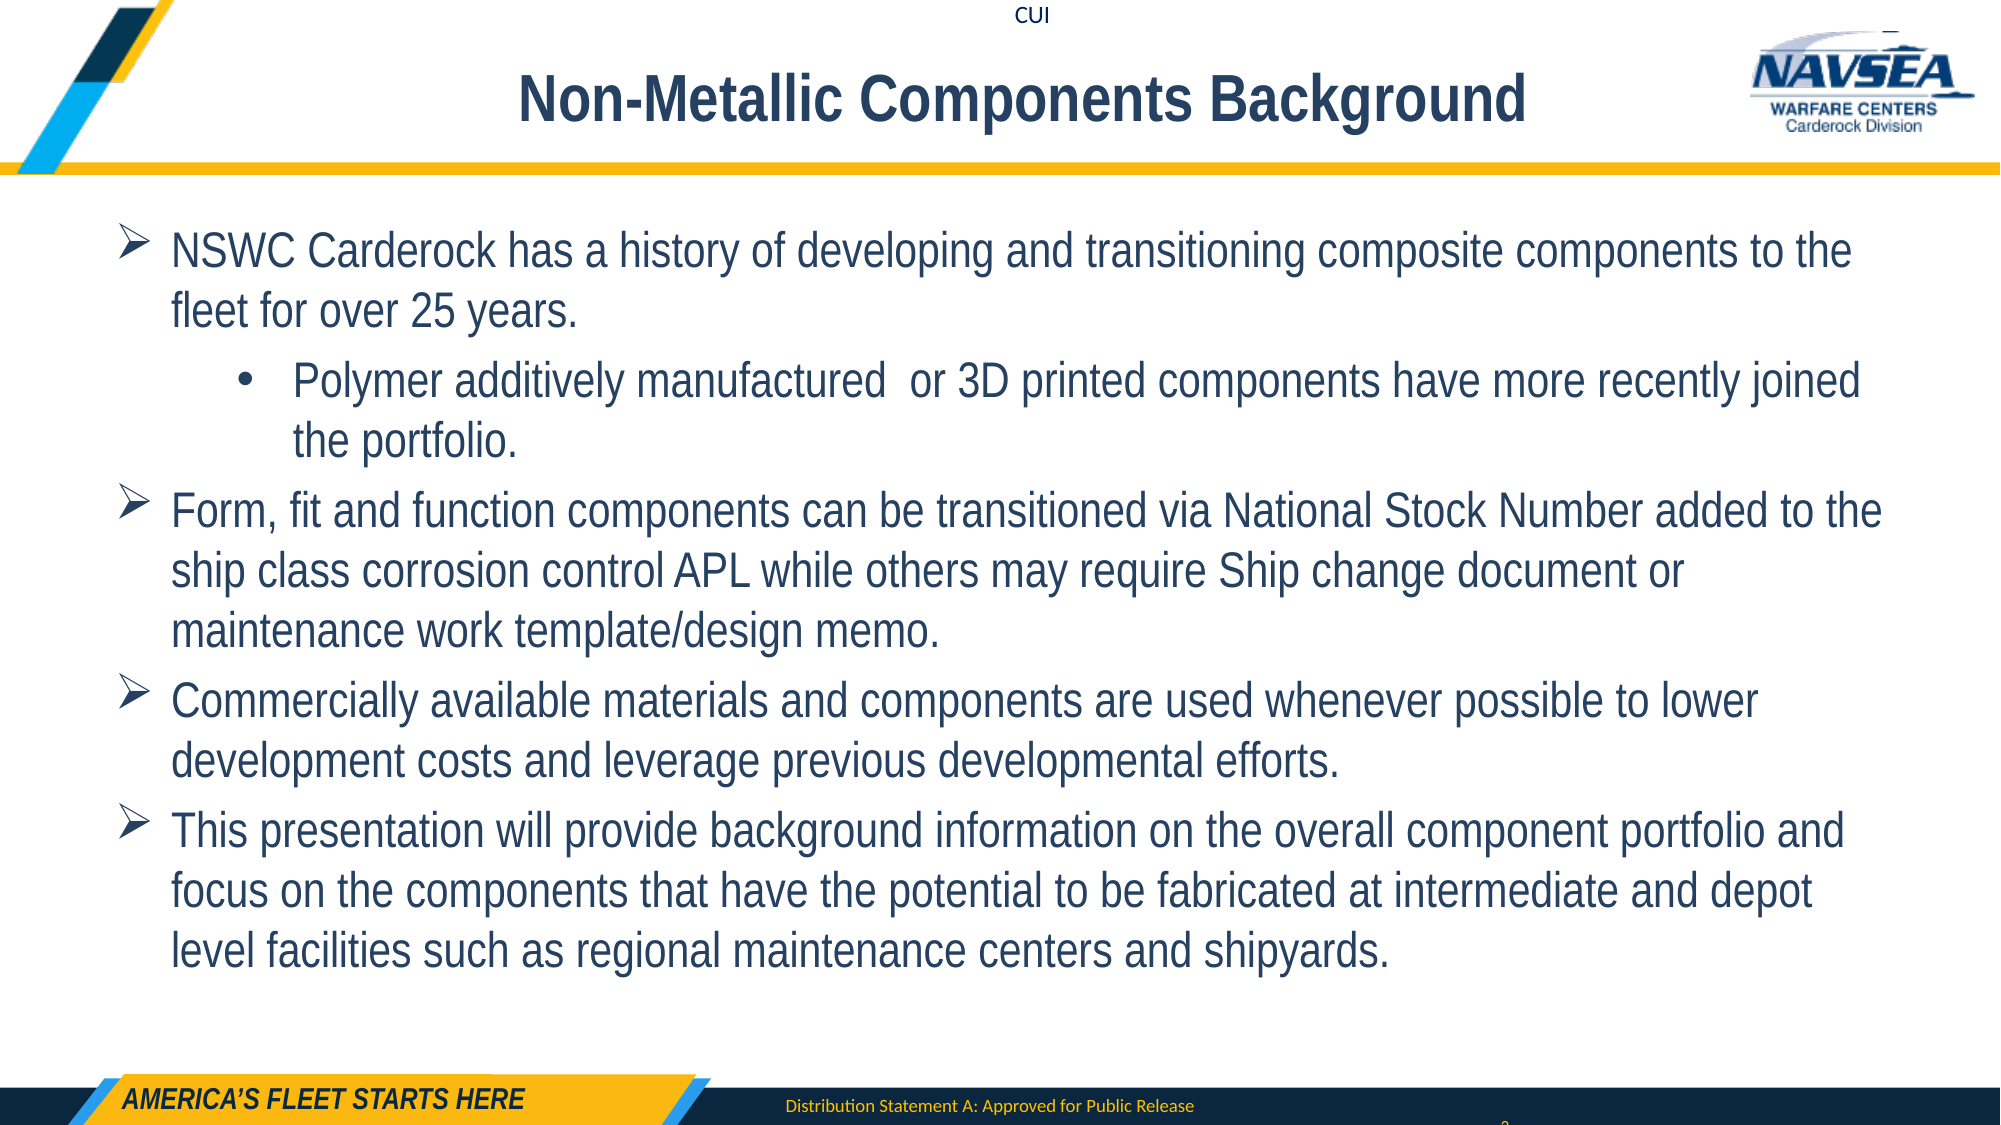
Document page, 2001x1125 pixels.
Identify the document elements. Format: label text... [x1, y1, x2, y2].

list NSWC Carderock has a history of developing and transitioning composite components to the fleet for over 25 years. Polymer additively manufactured or 3D printed components have more recently joined the portfolio. Form, fit and function components can be transitioned via National Stock Number added to the ship class corrosion control APL while others may require Ship change document or maintenance work template/design memo. Commercially available materials and components are used whenever possible to lower development costs and leverage previous developmental efforts. This presentation will provide background information on the overall component portfolio and focus on the components that have the potential to be fabricated at intermediate and depot level facilities such as regional maintenance centers and shipyards. [99, 210, 1900, 1046]
picture [1750, 31, 1975, 132]
picture [17, 0, 175, 174]
text_box Distribution Statement A: Approved for Public Release 2 [770, 1086, 1971, 1125]
title Non-Metallic Components Background [167, 47, 1882, 153]
